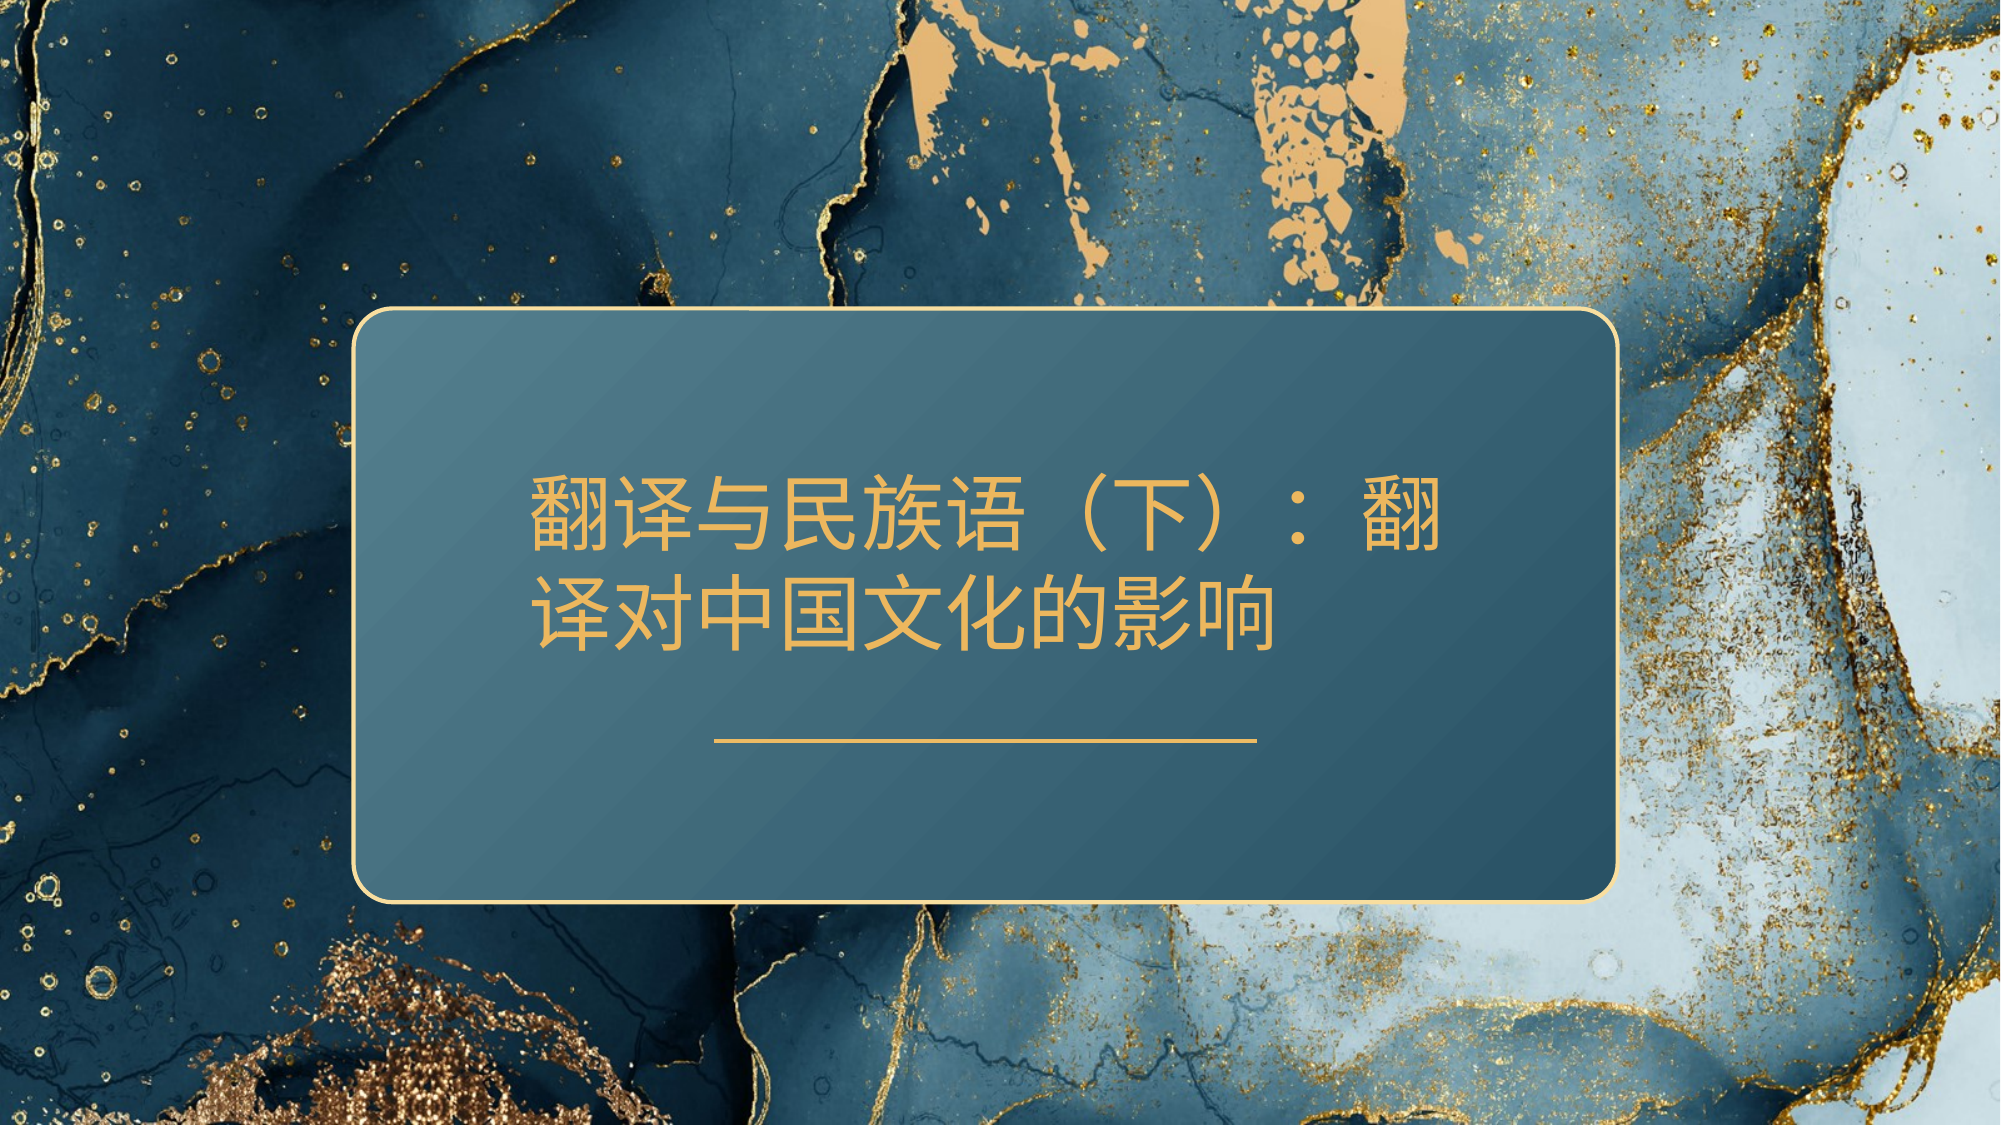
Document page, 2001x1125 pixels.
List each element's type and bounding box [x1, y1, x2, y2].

picture [0, 0, 2001, 1125]
text_box [353, 308, 1618, 903]
